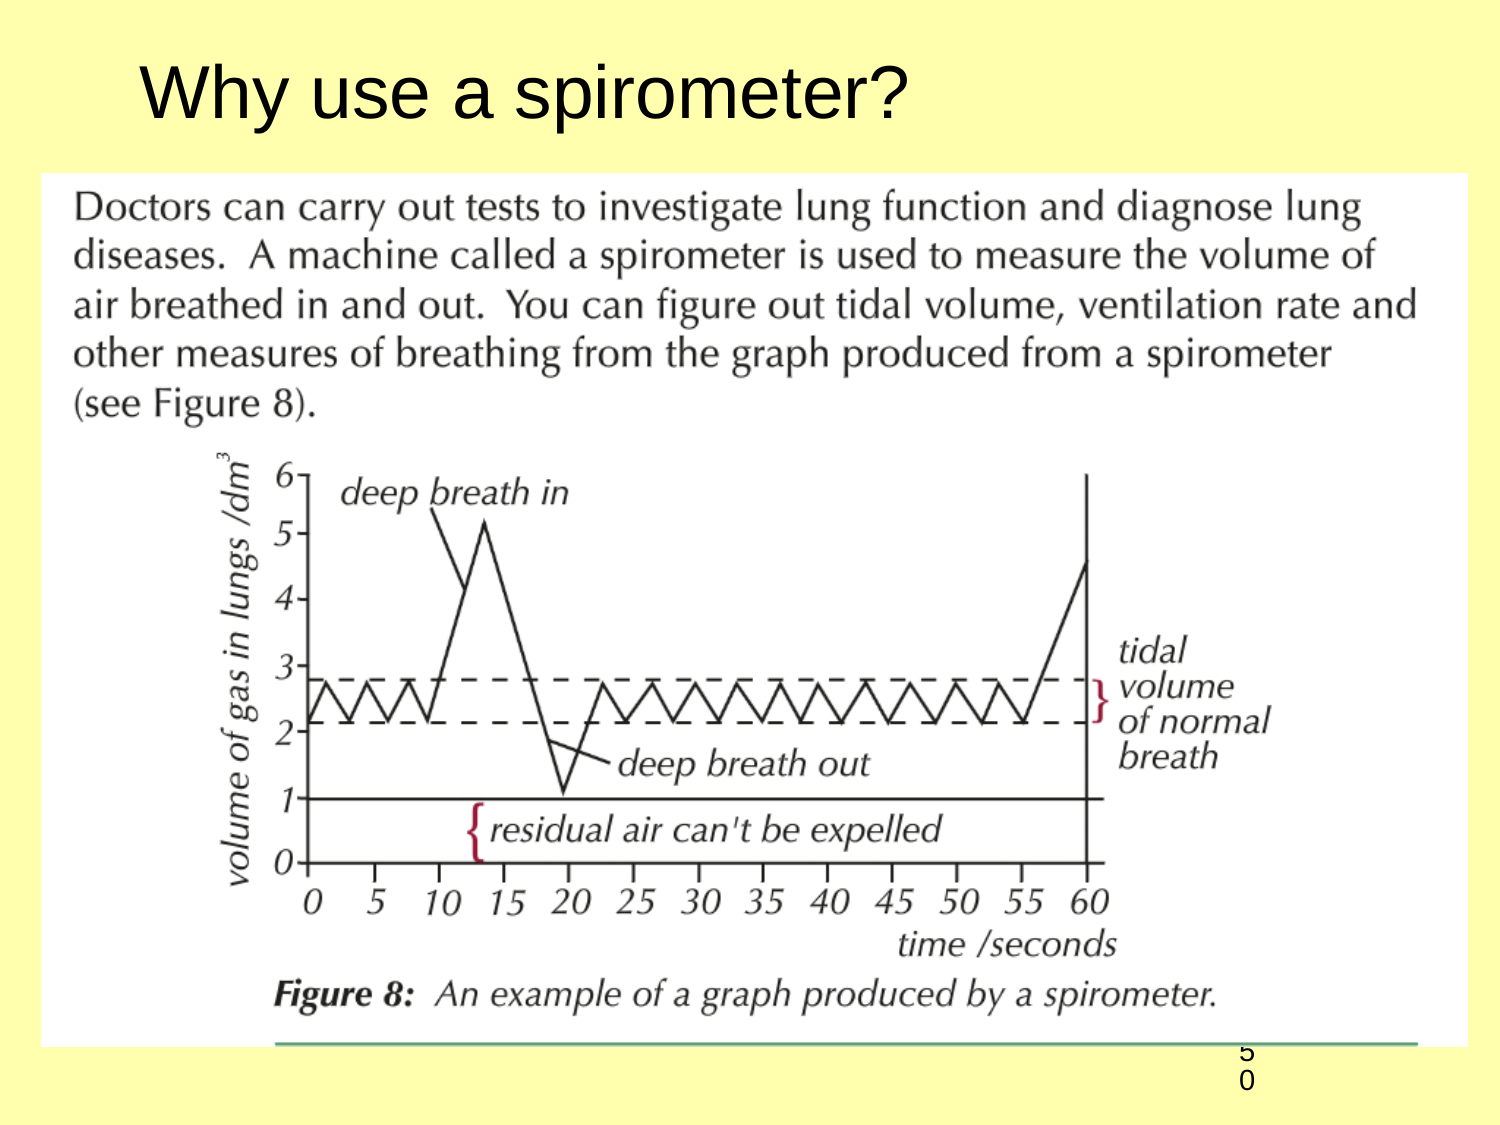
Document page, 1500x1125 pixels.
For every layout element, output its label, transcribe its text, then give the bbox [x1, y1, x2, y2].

text_box Why use a spirometer? [125, 36, 927, 141]
picture [40, 172, 1468, 1047]
slide_number 50 [1224, 1056, 1276, 1075]
